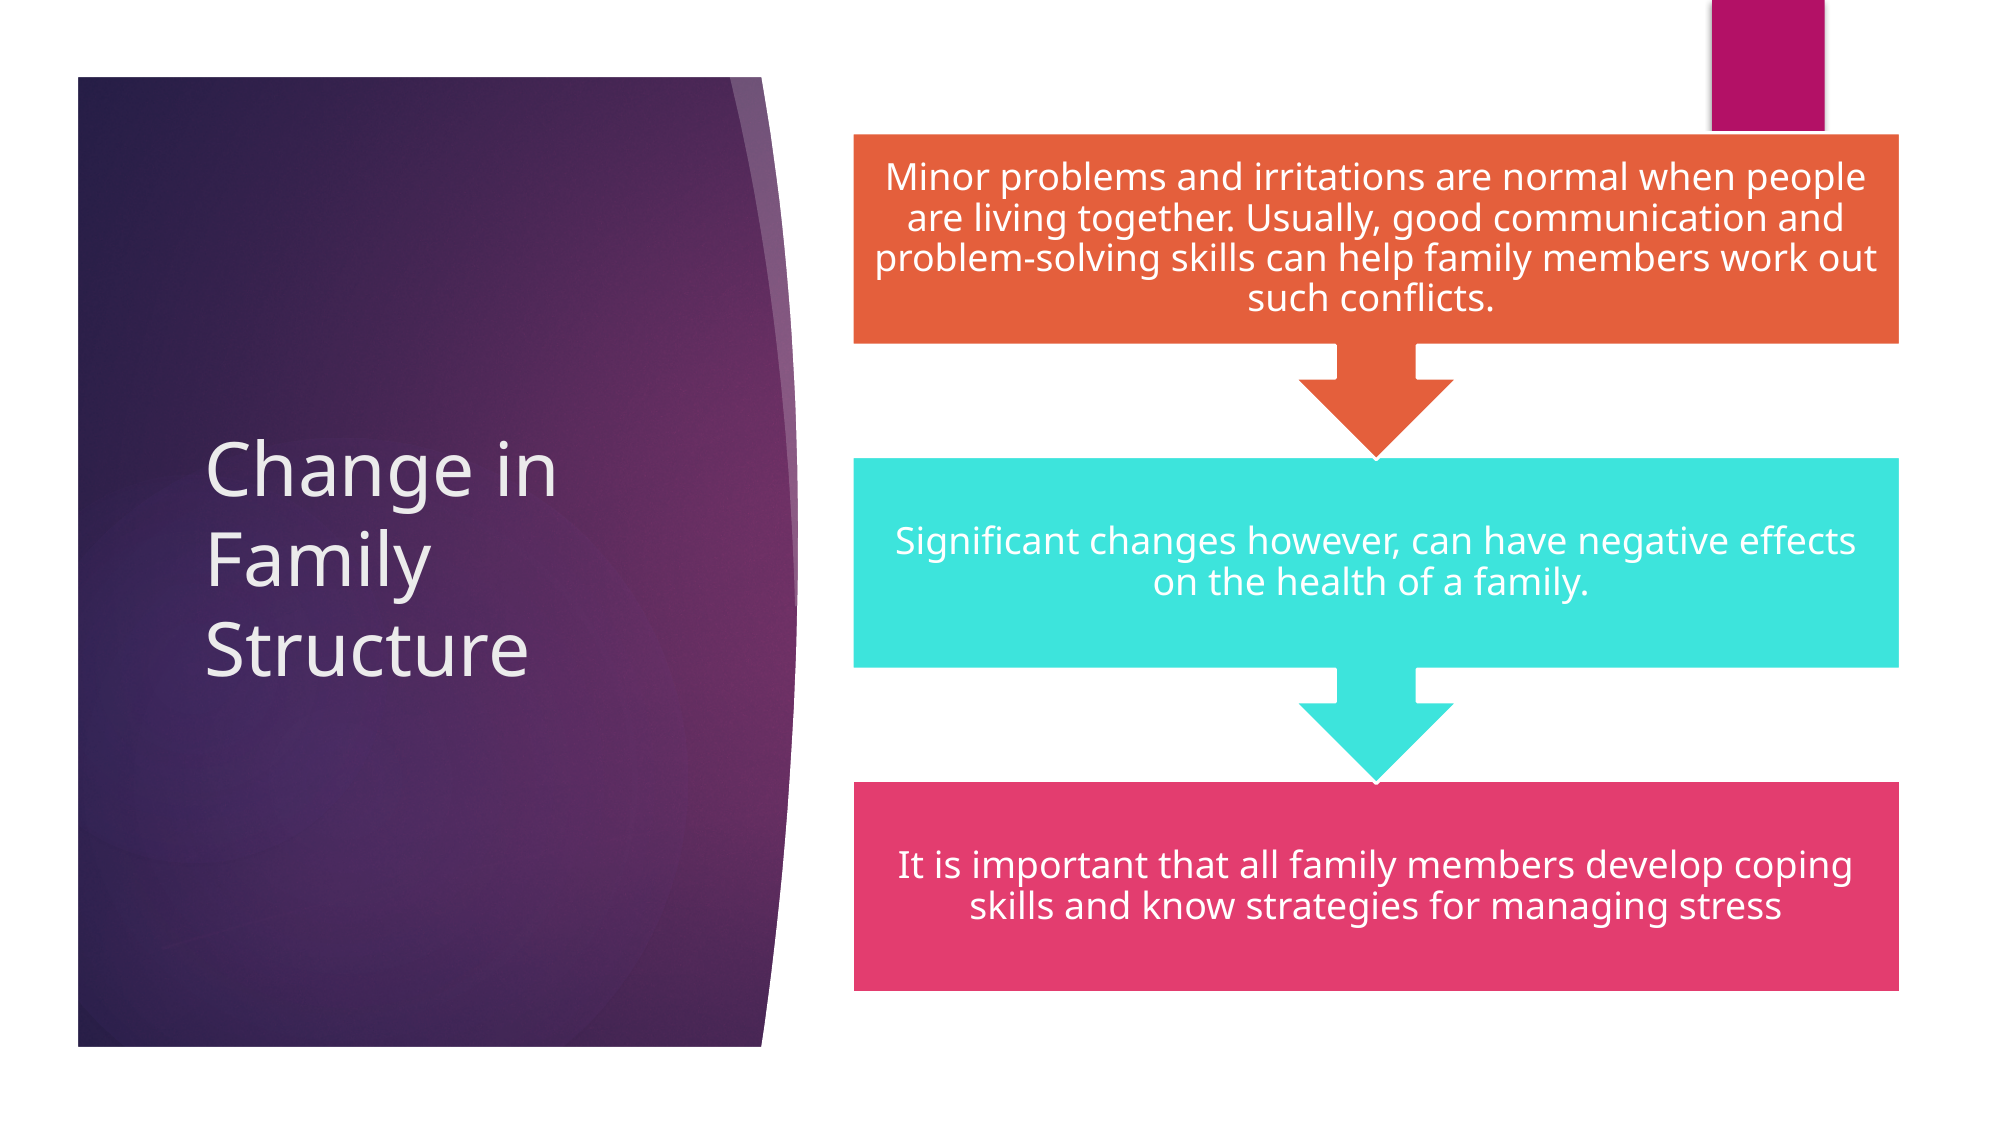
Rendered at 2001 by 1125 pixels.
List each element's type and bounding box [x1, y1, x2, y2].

list [851, 132, 1901, 994]
text_box [0, 0, 2000, 1125]
